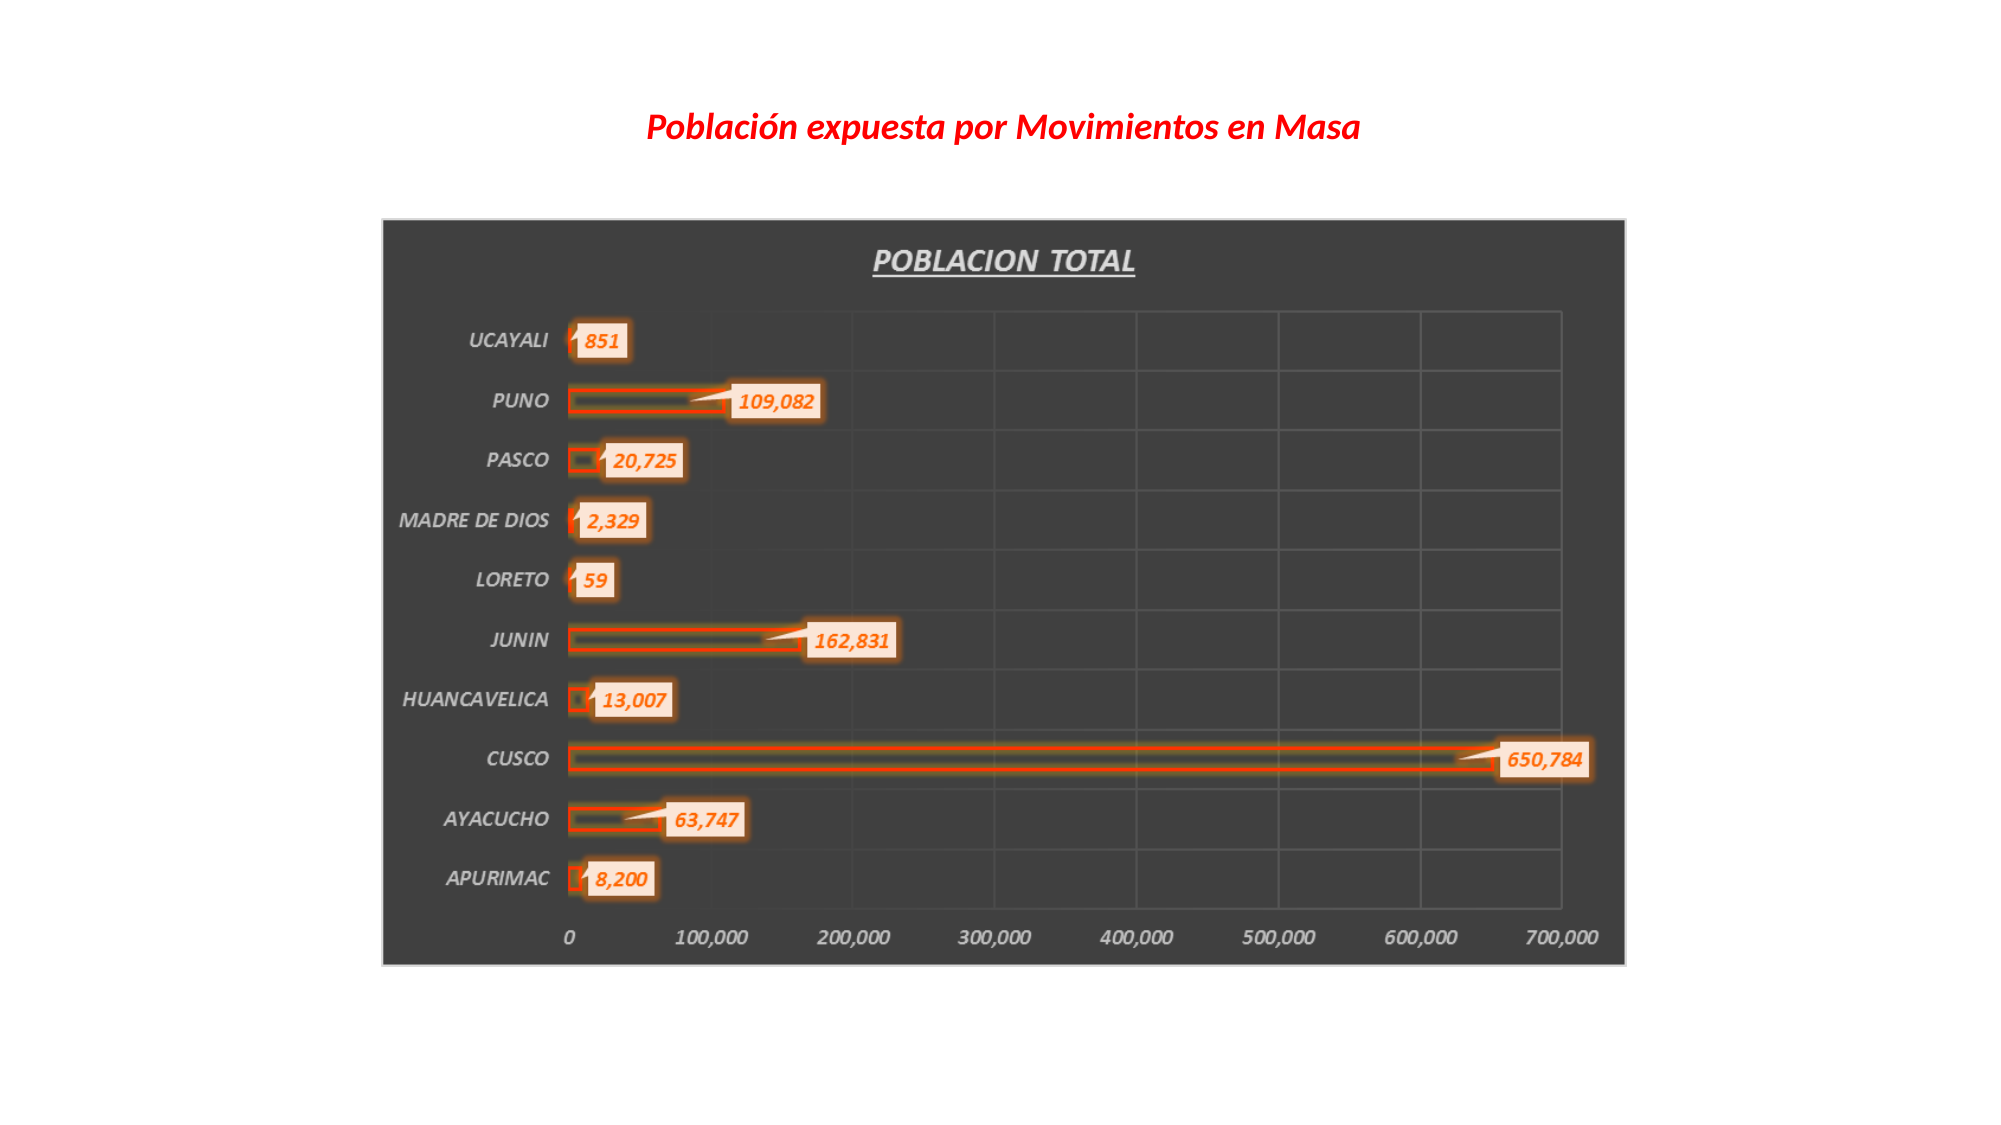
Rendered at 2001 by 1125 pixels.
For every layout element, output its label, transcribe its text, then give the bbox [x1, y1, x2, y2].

text_box Población expuesta por Movimientos en Masa [631, 94, 1377, 155]
picture [381, 218, 1627, 967]
